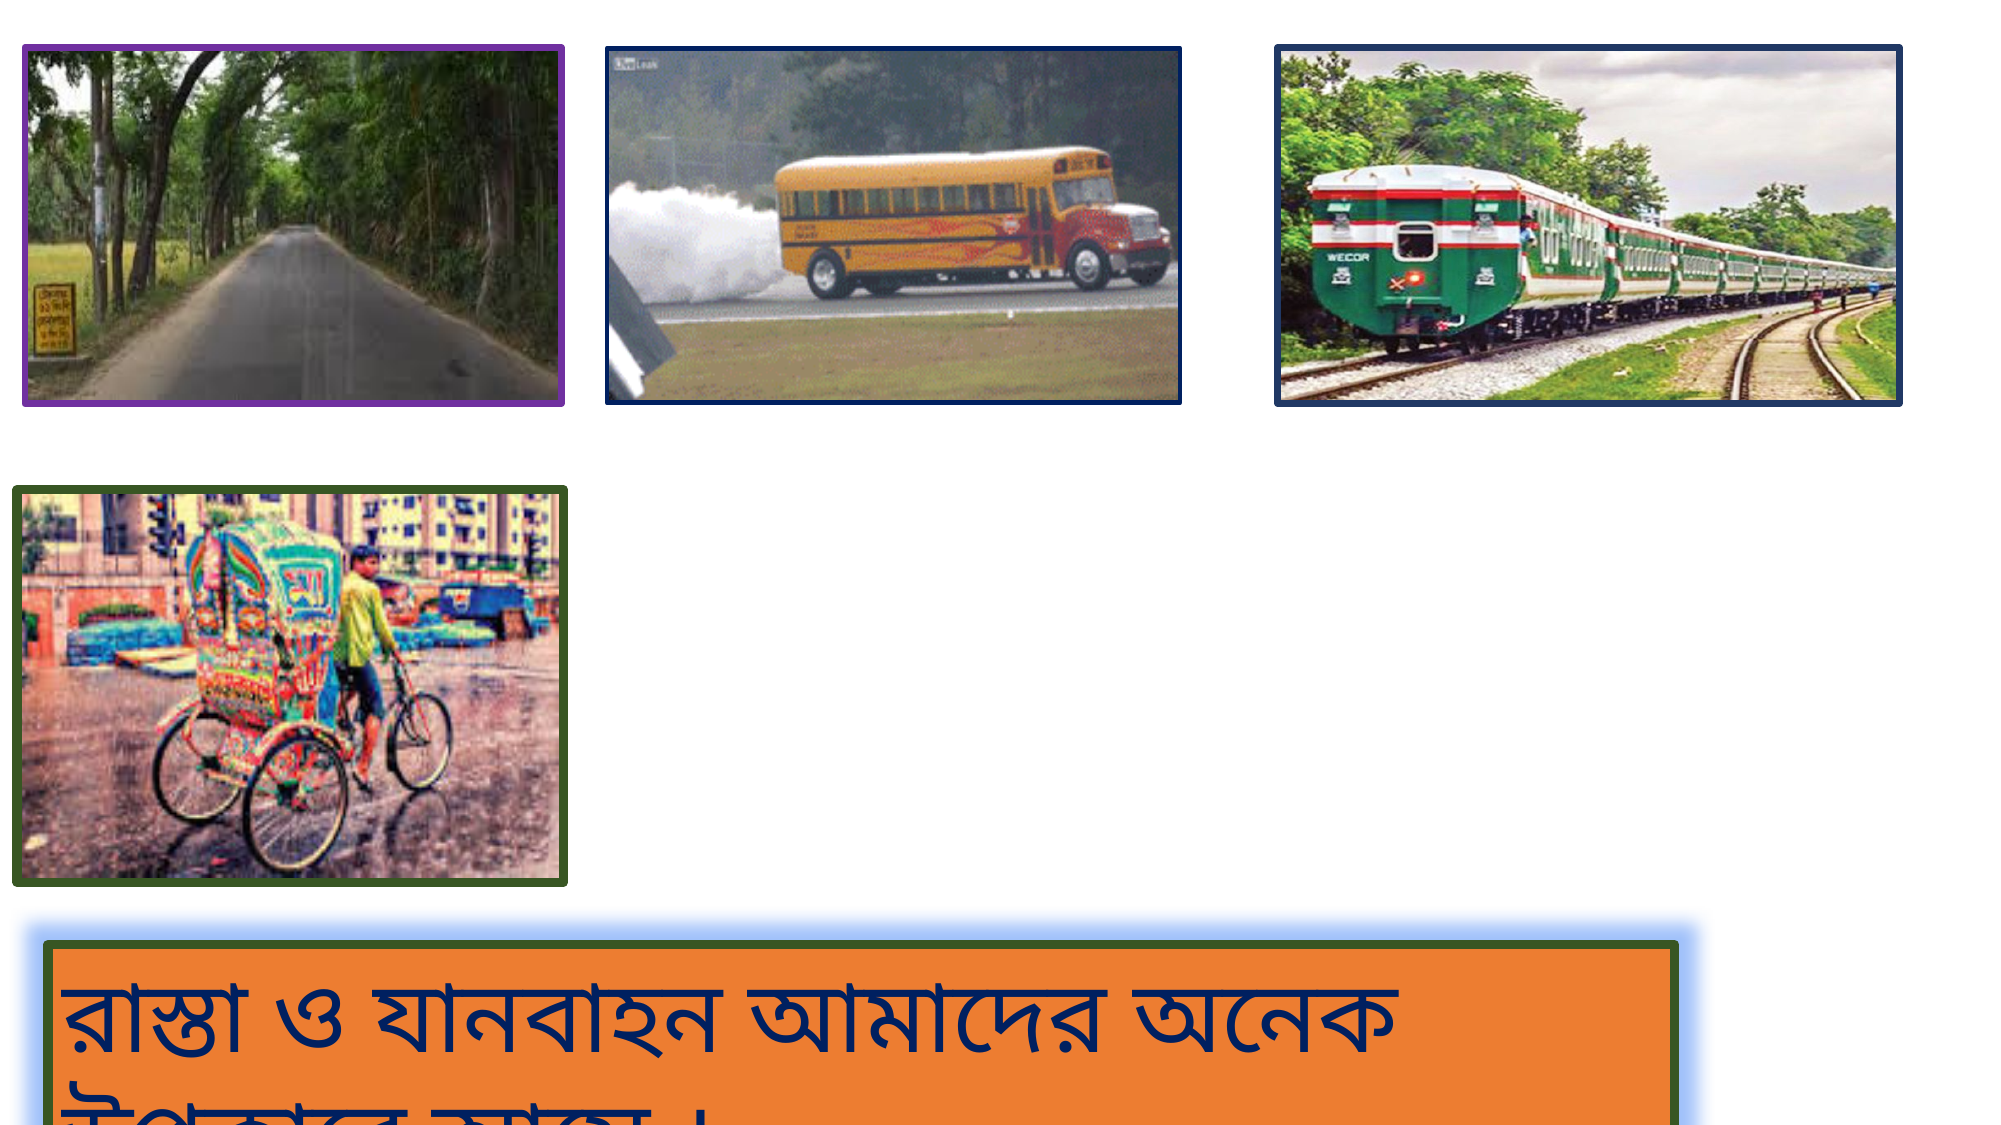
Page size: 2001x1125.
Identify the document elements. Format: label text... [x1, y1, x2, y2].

picture [1280, 50, 1897, 401]
text_box রাস্তা ও যানবাহন আমাদের অনেক উপকারে আসে । [47, 944, 1675, 1125]
picture [27, 50, 559, 401]
picture [609, 50, 1178, 401]
picture [21, 494, 559, 878]
